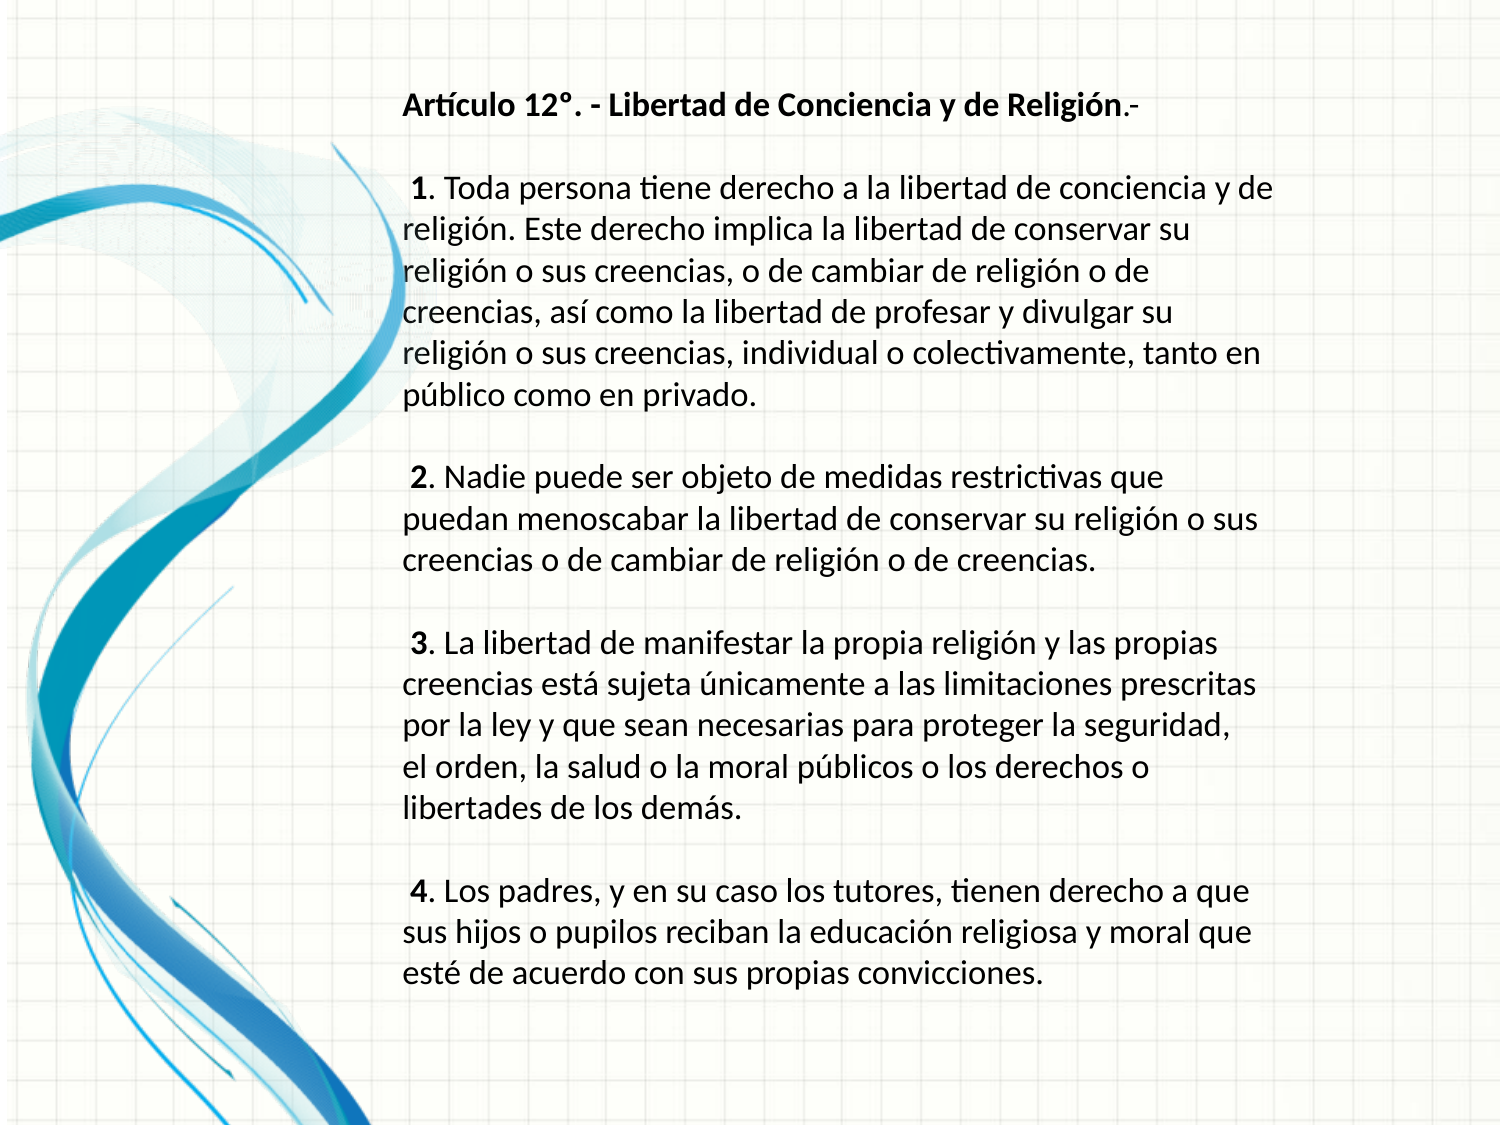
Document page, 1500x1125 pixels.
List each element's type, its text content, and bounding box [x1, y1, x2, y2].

picture [0, 0, 1500, 1125]
text_box Artículo 12º. - Libertad de Conciencia y de Religión.- 1. Toda persona tiene derecho a la libertad de conciencia y de religión. Este derecho implica la libertad de conservar su religión o sus creencias, o de cambiar de religión o de creencias, así como la libertad de profesar y divulgar su religión o sus creencias, individual o colectivamente, tanto en público como en privado. 2. Nadie puede ser objeto de medidas restrictivas que puedan menoscabar la libertad de conservar su religión o sus creencias o de cambiar de religión o de creencias. 3. La libertad de manifestar la propia religión y las propias creencias está sujeta únicamente a las limitaciones prescritas por la ley y que sean necesarias para proteger la seguridad, el orden, la salud o la moral públicos o los derechos o libertades de los demás. 4. Los padres, y en su caso los tutores, tienen derecho a que sus hijos o pupilos reciban la educación religiosa y moral que esté de acuerdo con sus propias convicciones. [469, 74, 1463, 1038]
